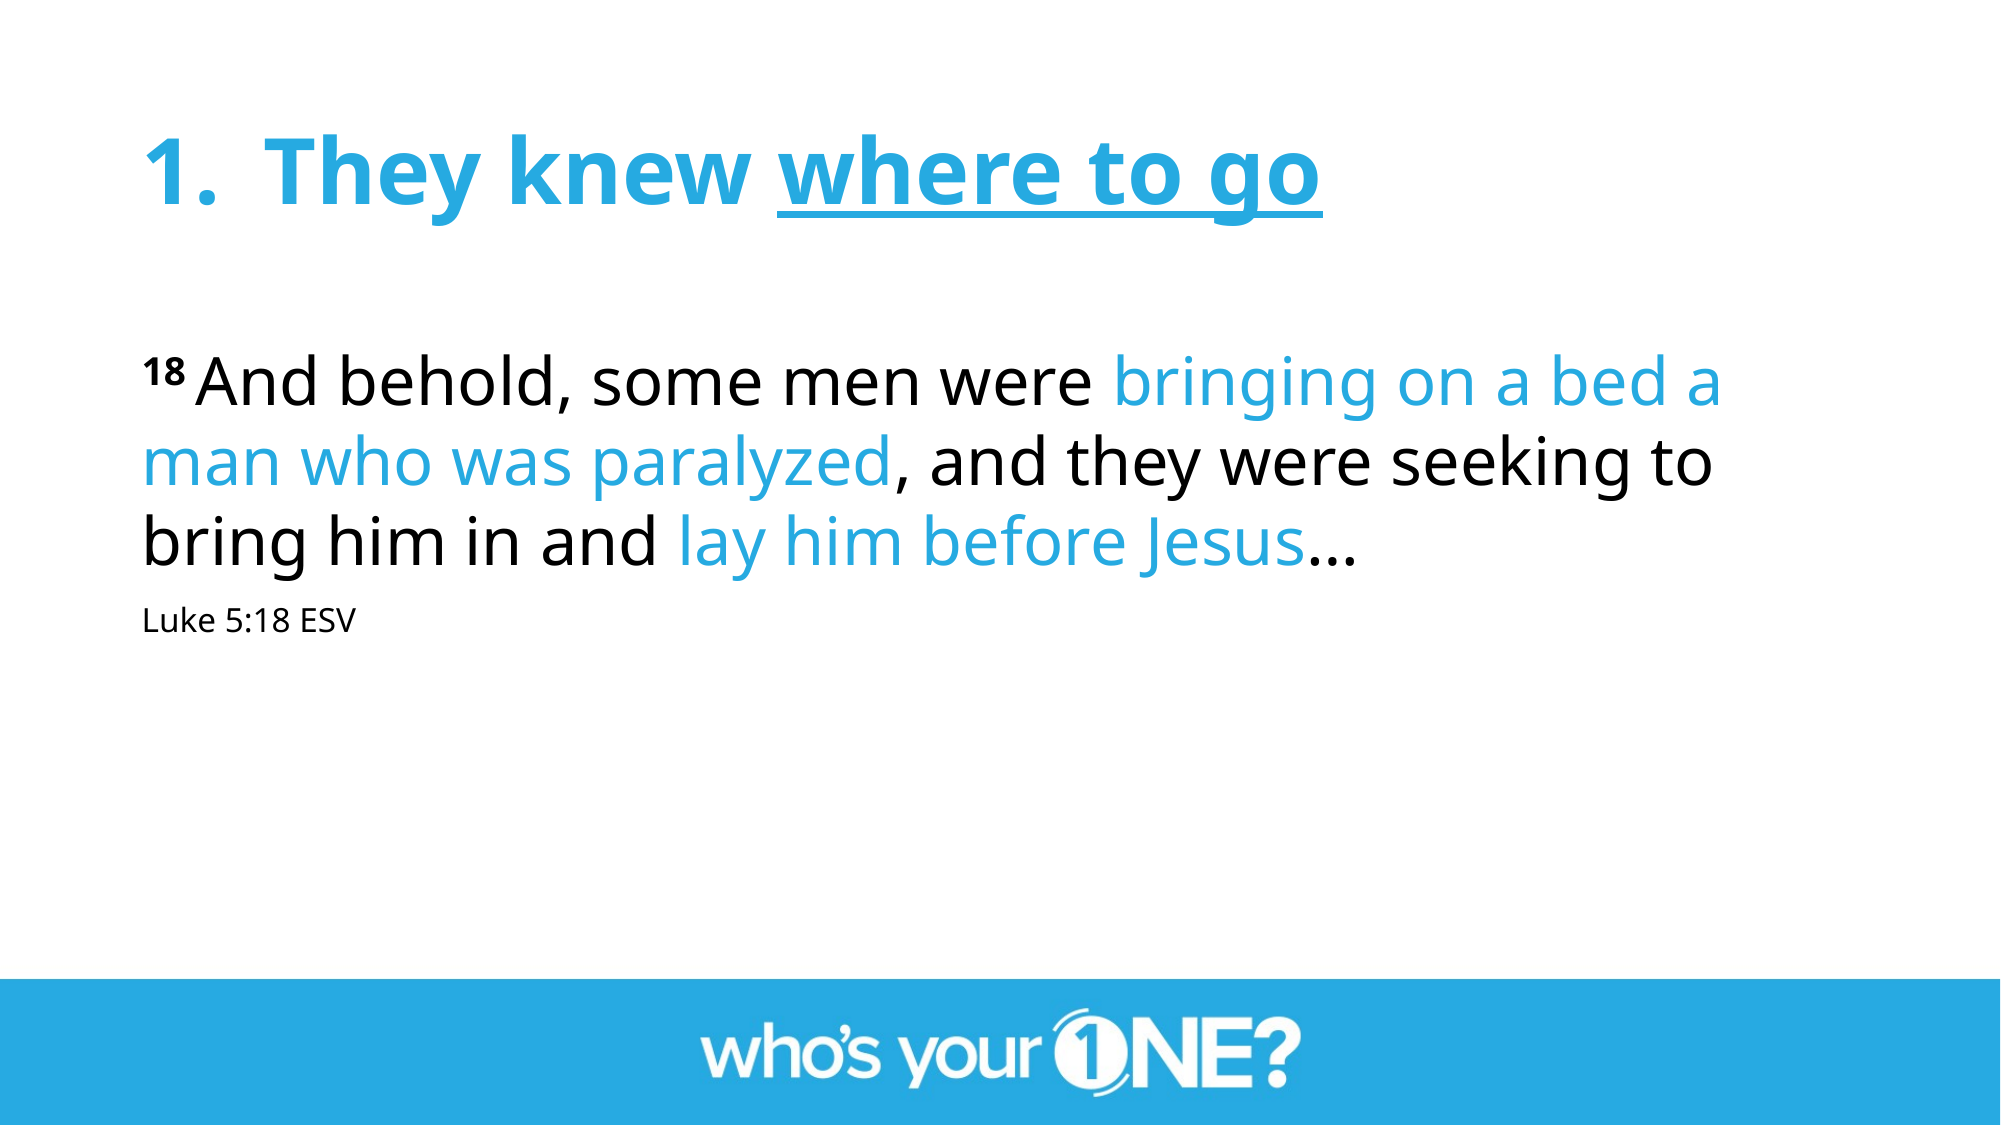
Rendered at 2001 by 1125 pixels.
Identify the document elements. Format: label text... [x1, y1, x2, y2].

picture [0, 0, 2001, 1125]
list They knew where to go 18 And behold, some men were bringing on a bed a man who was paralyzed, and they were seeking to bring him in and lay him before Jesus… Luke 5:18 ESV [126, 105, 1874, 939]
